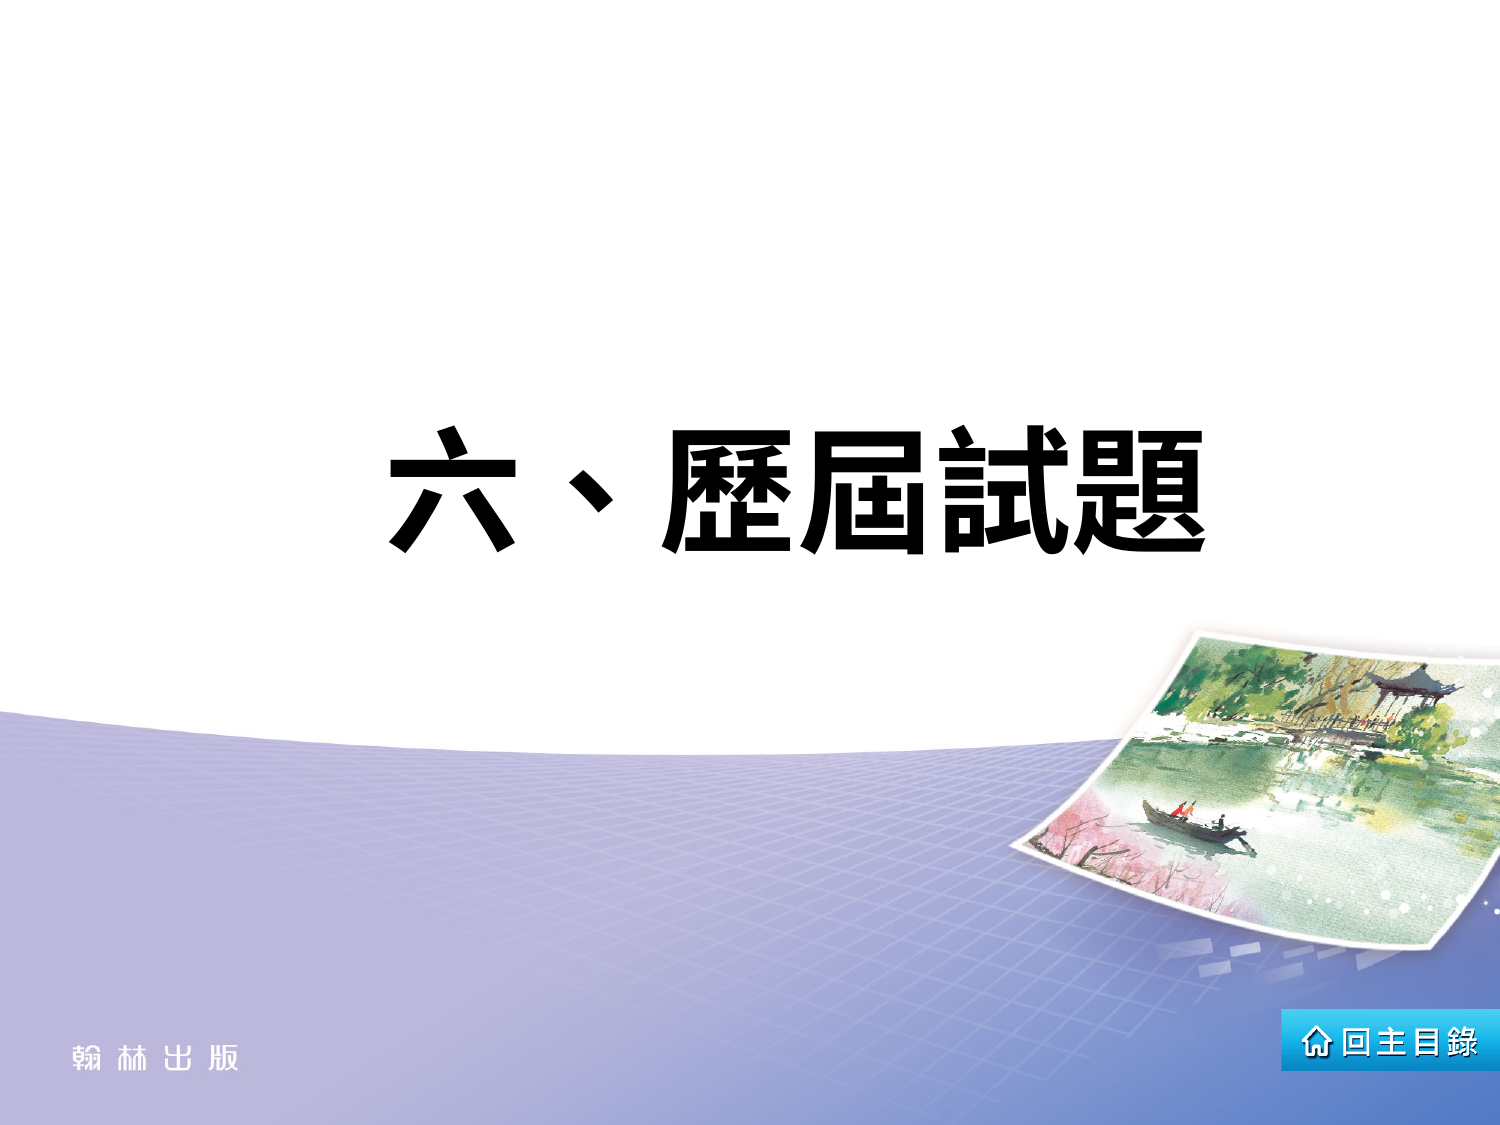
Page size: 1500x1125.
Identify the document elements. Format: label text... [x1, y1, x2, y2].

picture [0, 0, 1500, 1125]
text_box 六、歷屆試題 [206, 397, 1388, 577]
